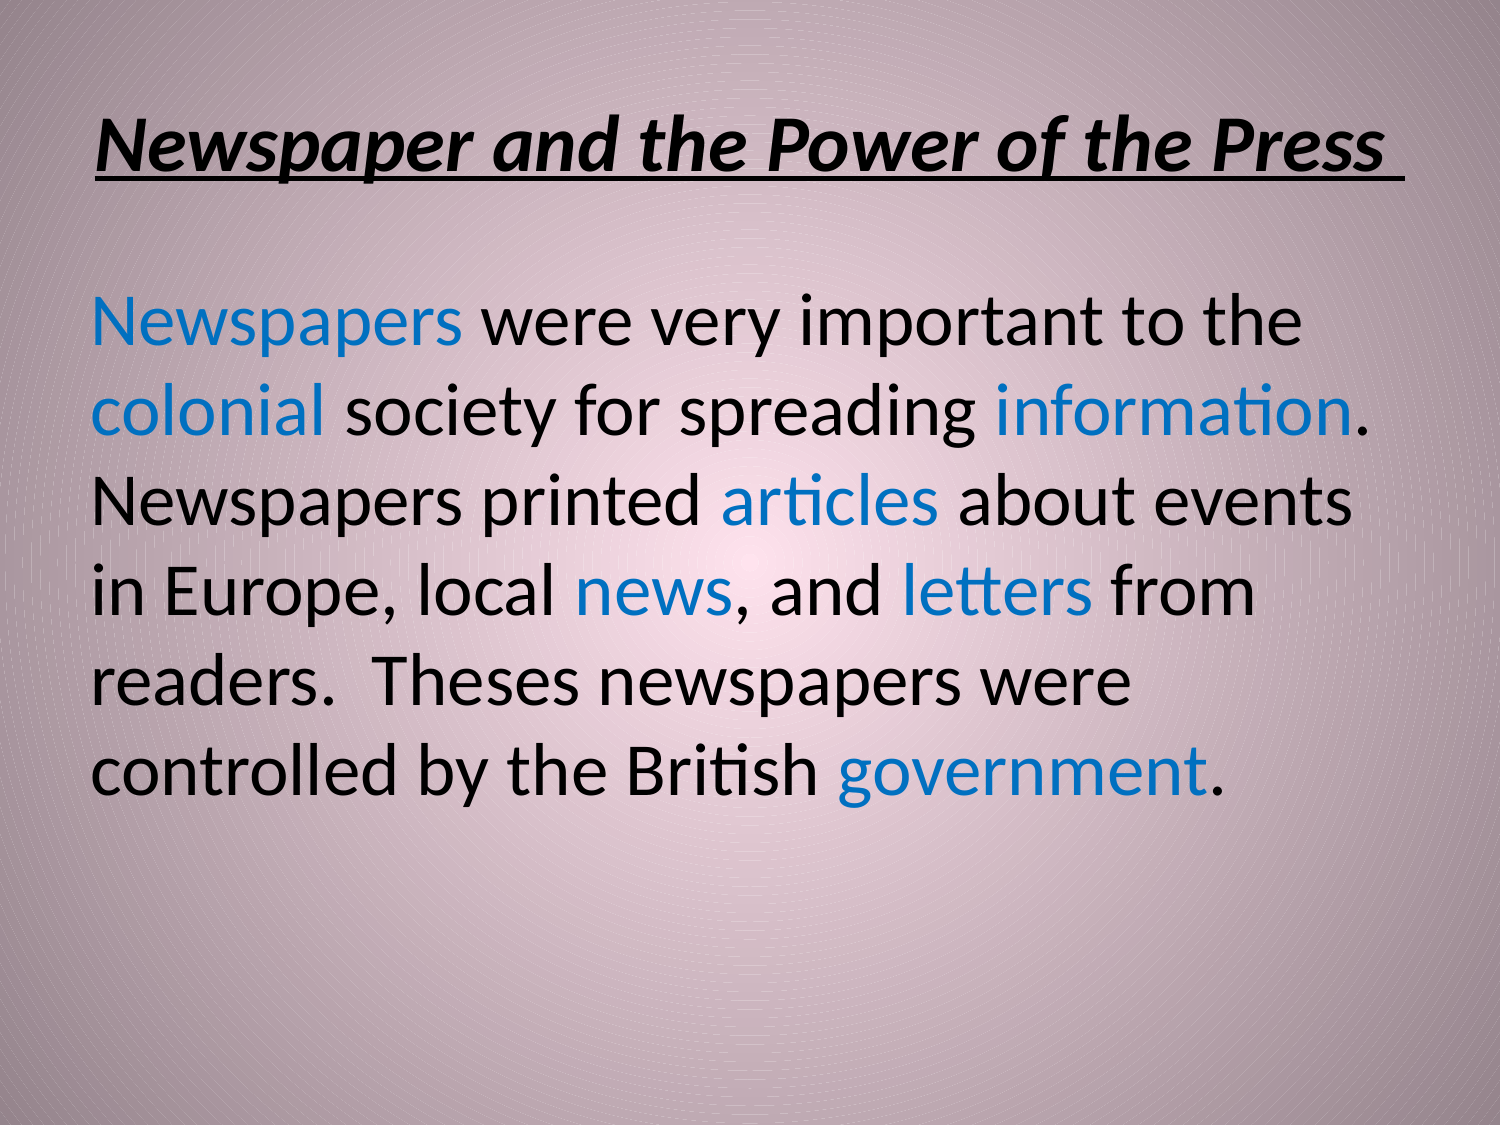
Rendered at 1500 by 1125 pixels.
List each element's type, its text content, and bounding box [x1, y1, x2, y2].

list Newspapers were very important to the colonial society for spreading information. Newspapers printed articles about events in Europe, local news, and letters from readers. Theses newspapers were controlled by the British government. [75, 262, 1425, 1005]
title Newspaper and the Power of the Press [75, 45, 1425, 233]
